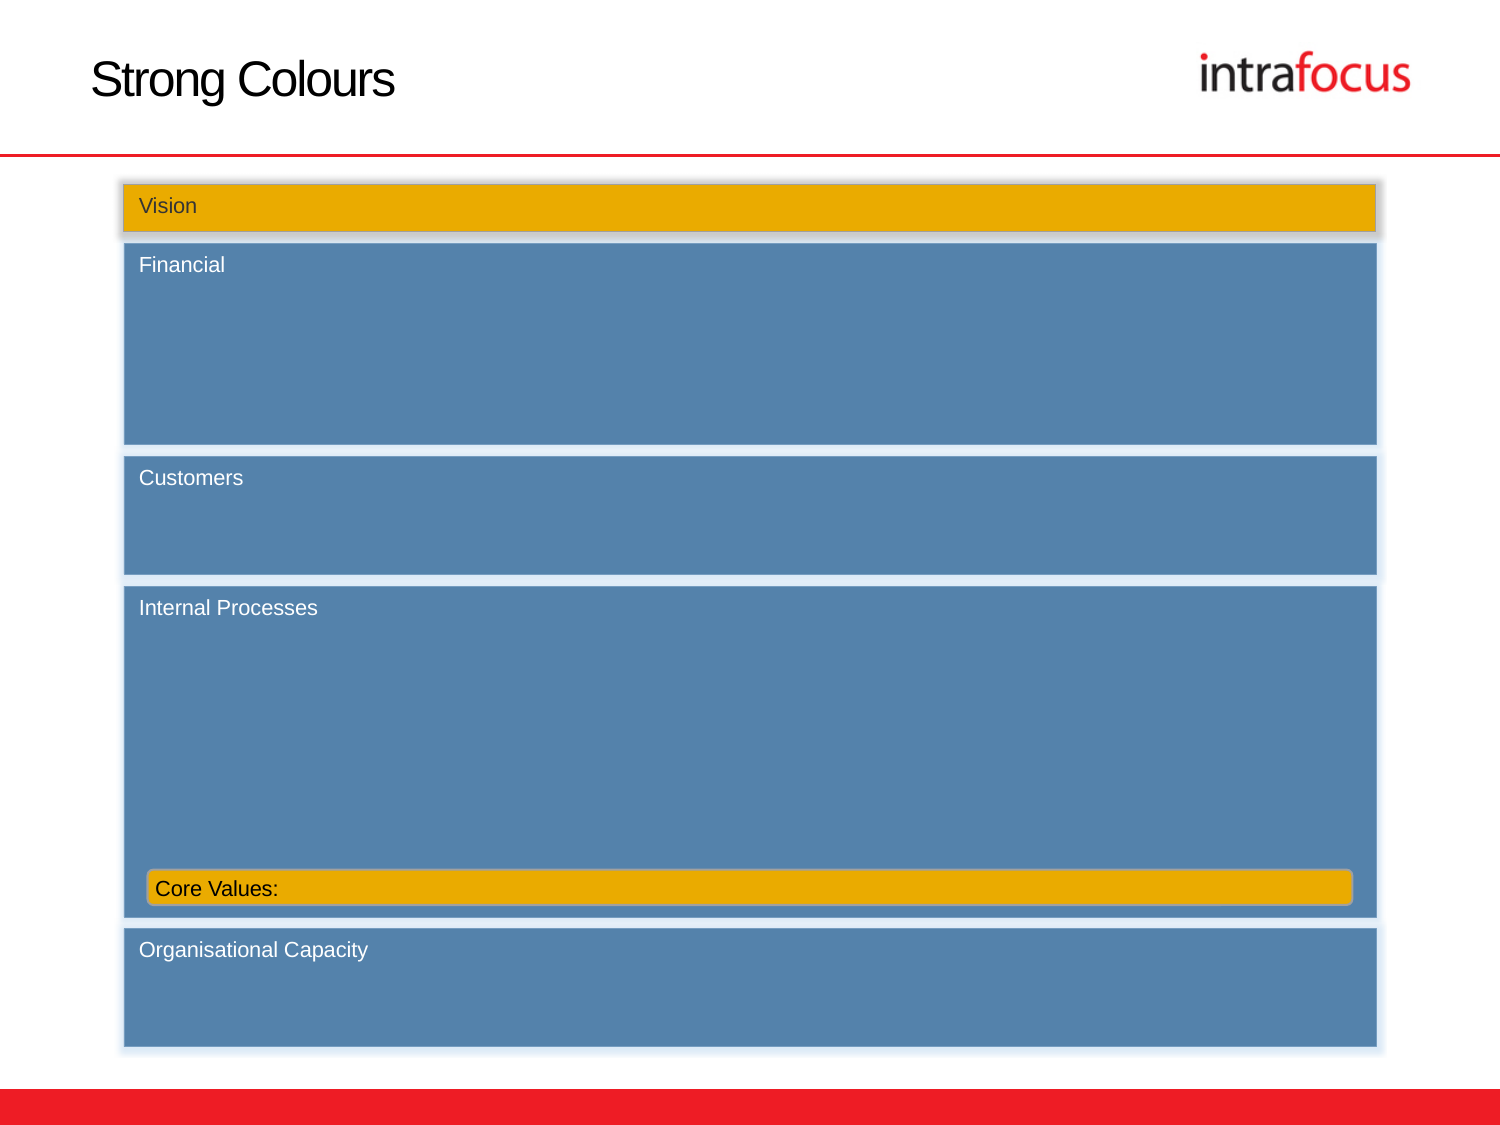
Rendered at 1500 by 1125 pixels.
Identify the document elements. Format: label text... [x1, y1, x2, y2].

text_box Financial [122, 245, 1378, 446]
picture [1187, 42, 1424, 101]
text_box Customers [122, 454, 1378, 576]
text_box Internal Processes [122, 584, 1378, 919]
text_box Vision [122, 182, 1378, 234]
text_box Organisational Capacity [122, 926, 1378, 1049]
text_box Core Values: [145, 867, 1355, 908]
title Strong Colours [75, 22, 1169, 131]
